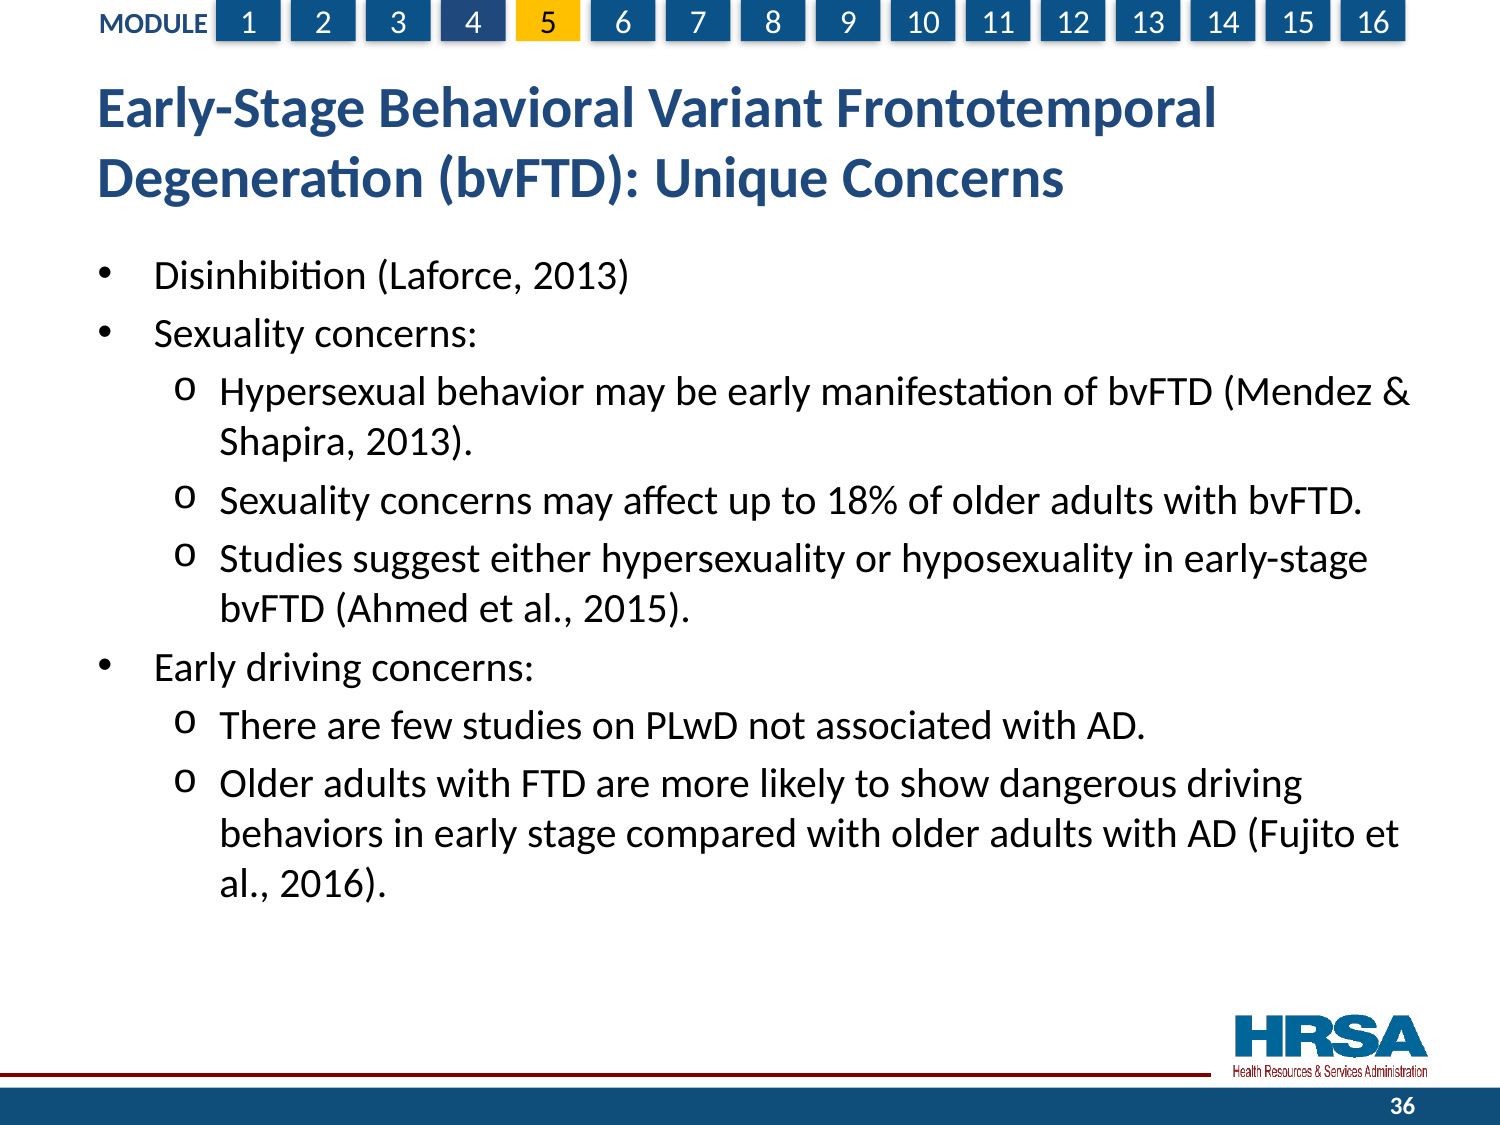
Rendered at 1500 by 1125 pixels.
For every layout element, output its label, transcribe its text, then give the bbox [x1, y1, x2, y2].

list Disinhibition (Laforce, 2013) Sexuality concerns: Hypersexual behavior may be early manifestation of bvFTD (Mendez & Shapira, 2013). Sexuality concerns may affect up to 18% of older adults with bvFTD. Studies suggest either hypersexuality or hyposexuality in early-stage bvFTD (Ahmed et al., 2015). Early driving concerns: There are few studies on PLwD not associated with AD. Older adults with FTD are more likely to show dangerous driving behaviors in early stage compared with older adults with AD (Fujito et al., 2016). [82, 239, 1433, 983]
picture [1210, 1002, 1450, 1083]
title Early-Stage Behavioral Variant Frontotemporal Degeneration (bvFTD): Unique Concerns [82, 72, 1433, 207]
